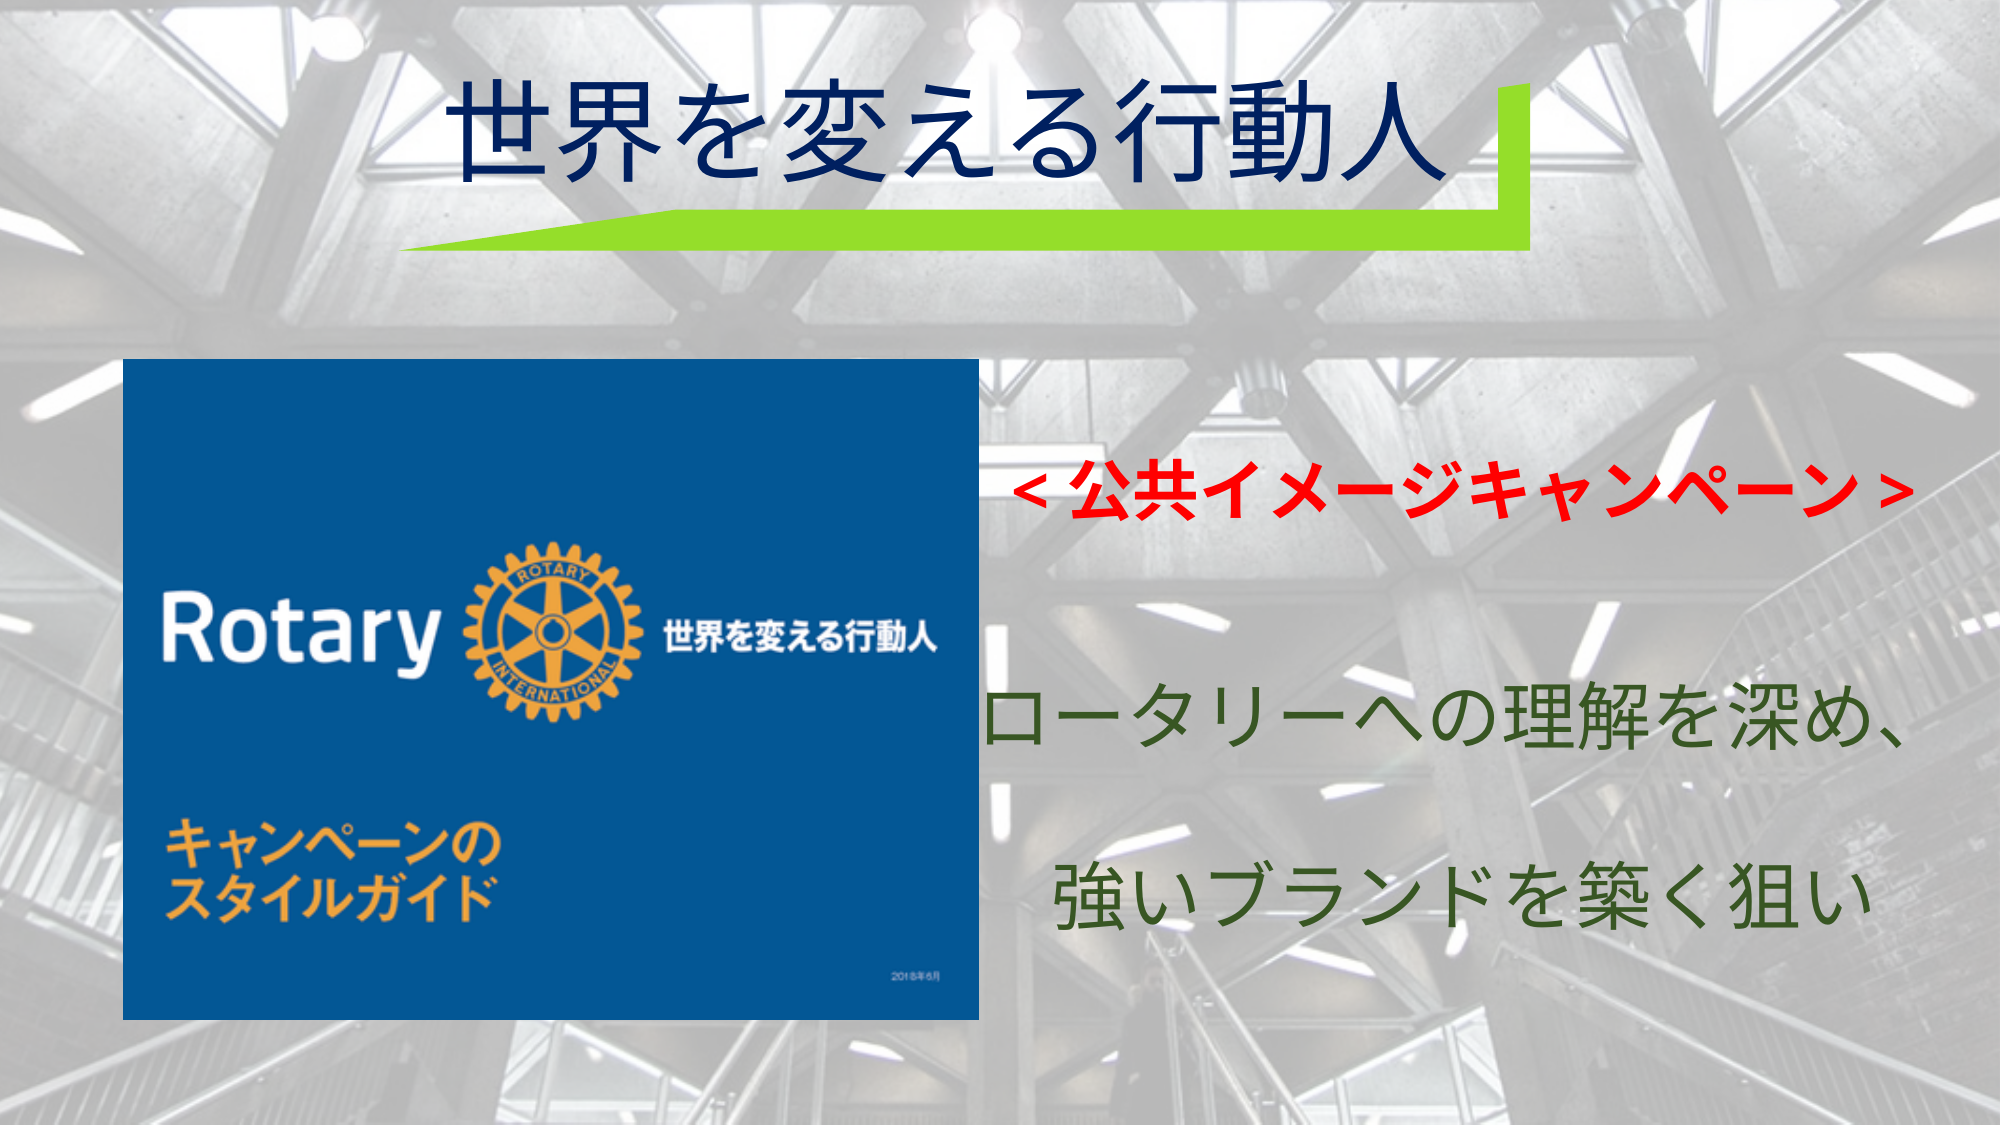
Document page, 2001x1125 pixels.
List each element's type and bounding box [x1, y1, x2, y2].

list [123, 359, 979, 1021]
picture [0, 0, 2000, 1125]
